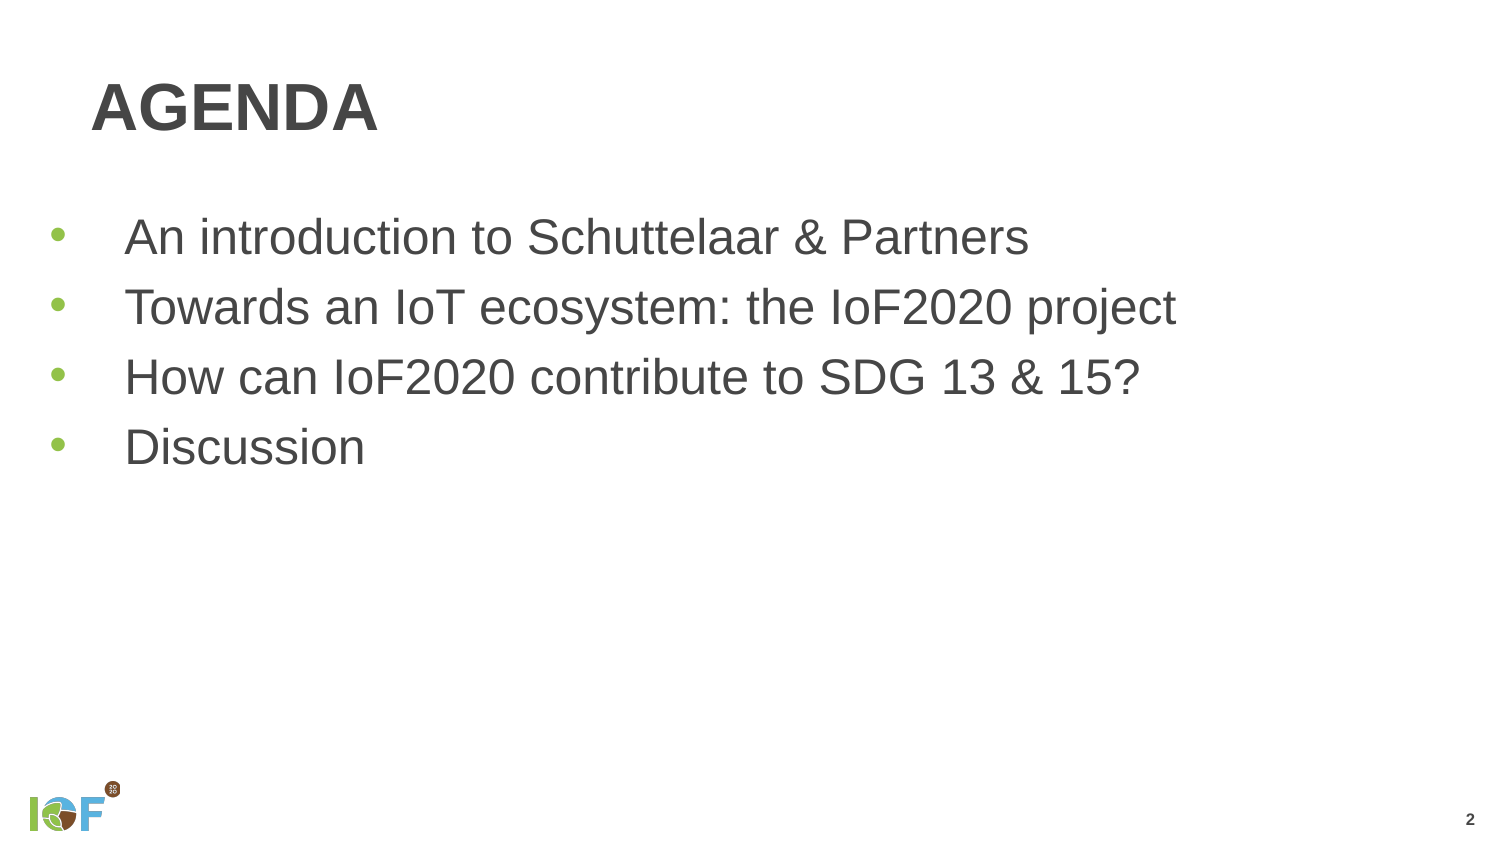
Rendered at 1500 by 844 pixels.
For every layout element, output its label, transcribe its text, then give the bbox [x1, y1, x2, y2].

title Agenda [75, 33, 1425, 175]
list An introduction to Schuttelaar & Partners Towards an IoT ecosystem: the IoF2020 project How can IoF2020 contribute to SDG 13 & 15? Discussion [34, 196, 1500, 754]
slide_number 2 [1399, 783, 1475, 829]
